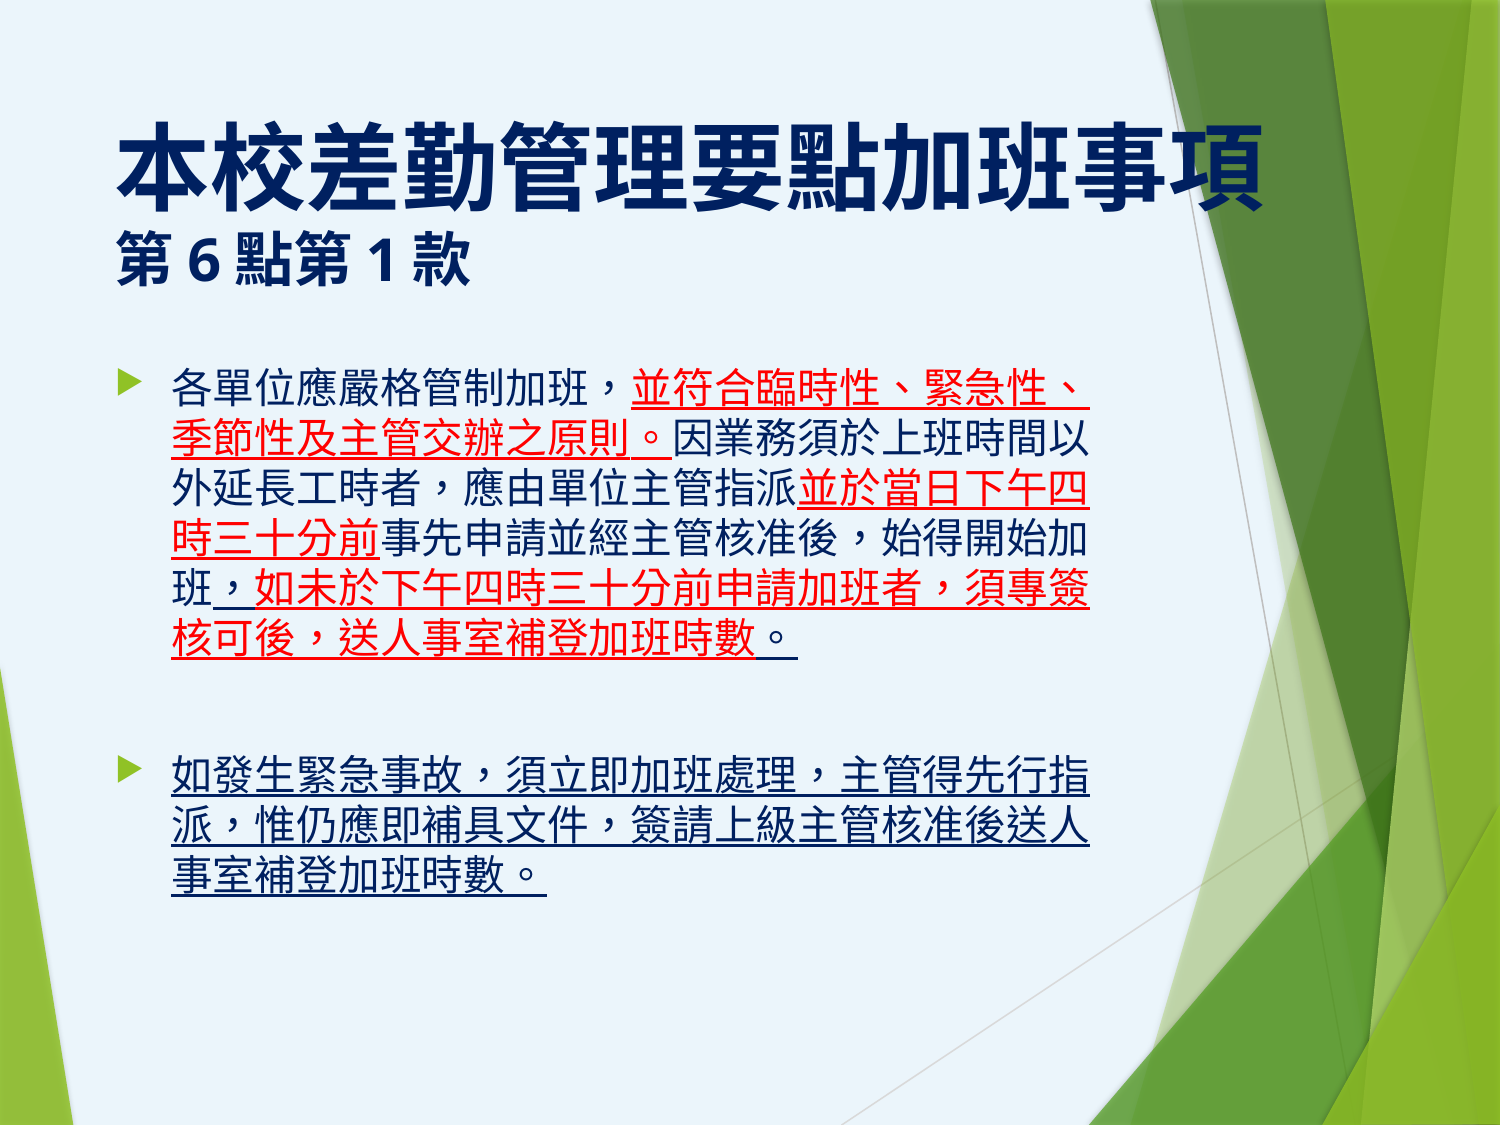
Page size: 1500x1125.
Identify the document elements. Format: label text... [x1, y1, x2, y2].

title 本校差勤管理要點加班事項 第6點第1款 [99, 99, 1291, 317]
list 各單位應嚴格管制加班，並符合臨時性、緊急性、季節性及主管交辦之原則。因業務須於上班時間以外延長工時者，應由單位主管指派並於當日下午四時三十分前事先申請並經主管核准後，始得開始加班，如未於下午四時三十分前申請加班者，須專簽核可後，送人事室補登加班時數。 如發生緊急事故，須立即加班處理，主管得先行指派，惟仍應即補具文件，簽請上級主管核准後送人事室補登加班時數。 [99, 354, 1142, 992]
